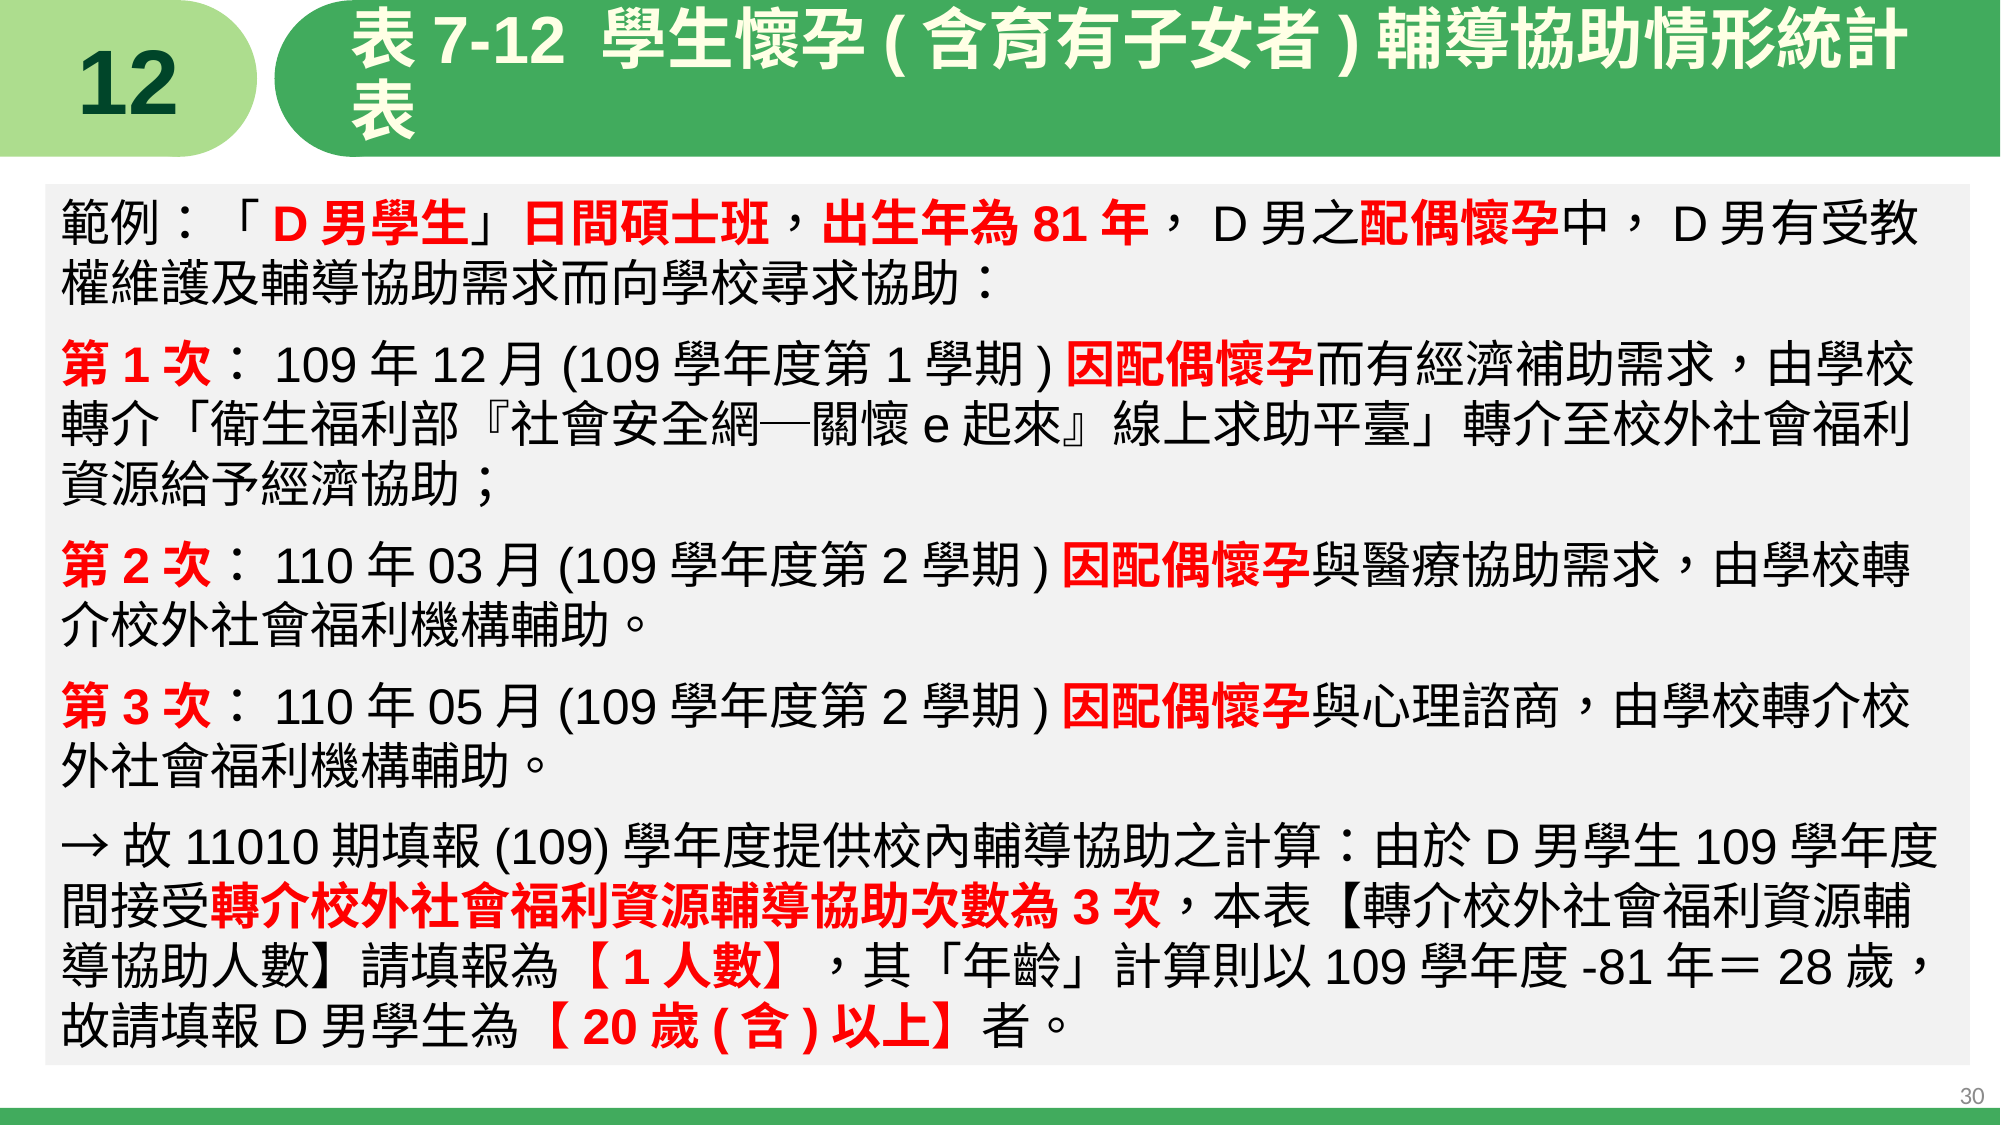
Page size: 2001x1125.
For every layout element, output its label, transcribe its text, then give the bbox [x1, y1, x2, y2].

title 表7-12 學生懷孕(含育有子女者)輔導協助情形統計表 [335, 0, 1970, 157]
list 範例：「D男學生」日間碩士班，出生年為81年，D男之配偶懷孕中，D男有受教權維護及輔導協助需求而向學校尋求協助： 第1次：109年12月(109學年度第1學期)因配偶懷孕而有經濟補助需求，由學校轉介「衛生福利部『社會安全網─關懷e起來』線上求助平臺」轉介至校外社會福利資源給予經濟協助； 第2次：110年03月(109學年度第2學期)因配偶懷孕與醫療協助需求，由學校轉介校外社會福利機構輔助。 第3次：110年05月(109學年度第2學期)因配偶懷孕與心理諮商，由學校轉介校外社會福利機構輔助。 →故11010期填報(109)學年度提供校內輔導協助之計算：由於D男學生109學年度間接受轉介校外社會福利資源輔導協助次數為3次，本表【轉介校外社會福利資源輔導協助人數】請填報為【1人數】，其「年齡」計算則以109學年度-81年＝28歲，故請填報D男學生為【20歲(含)以上】者。 [45, 184, 1970, 1066]
slide_number 30 [1550, 1065, 2000, 1125]
list 12 [0, 0, 257, 157]
